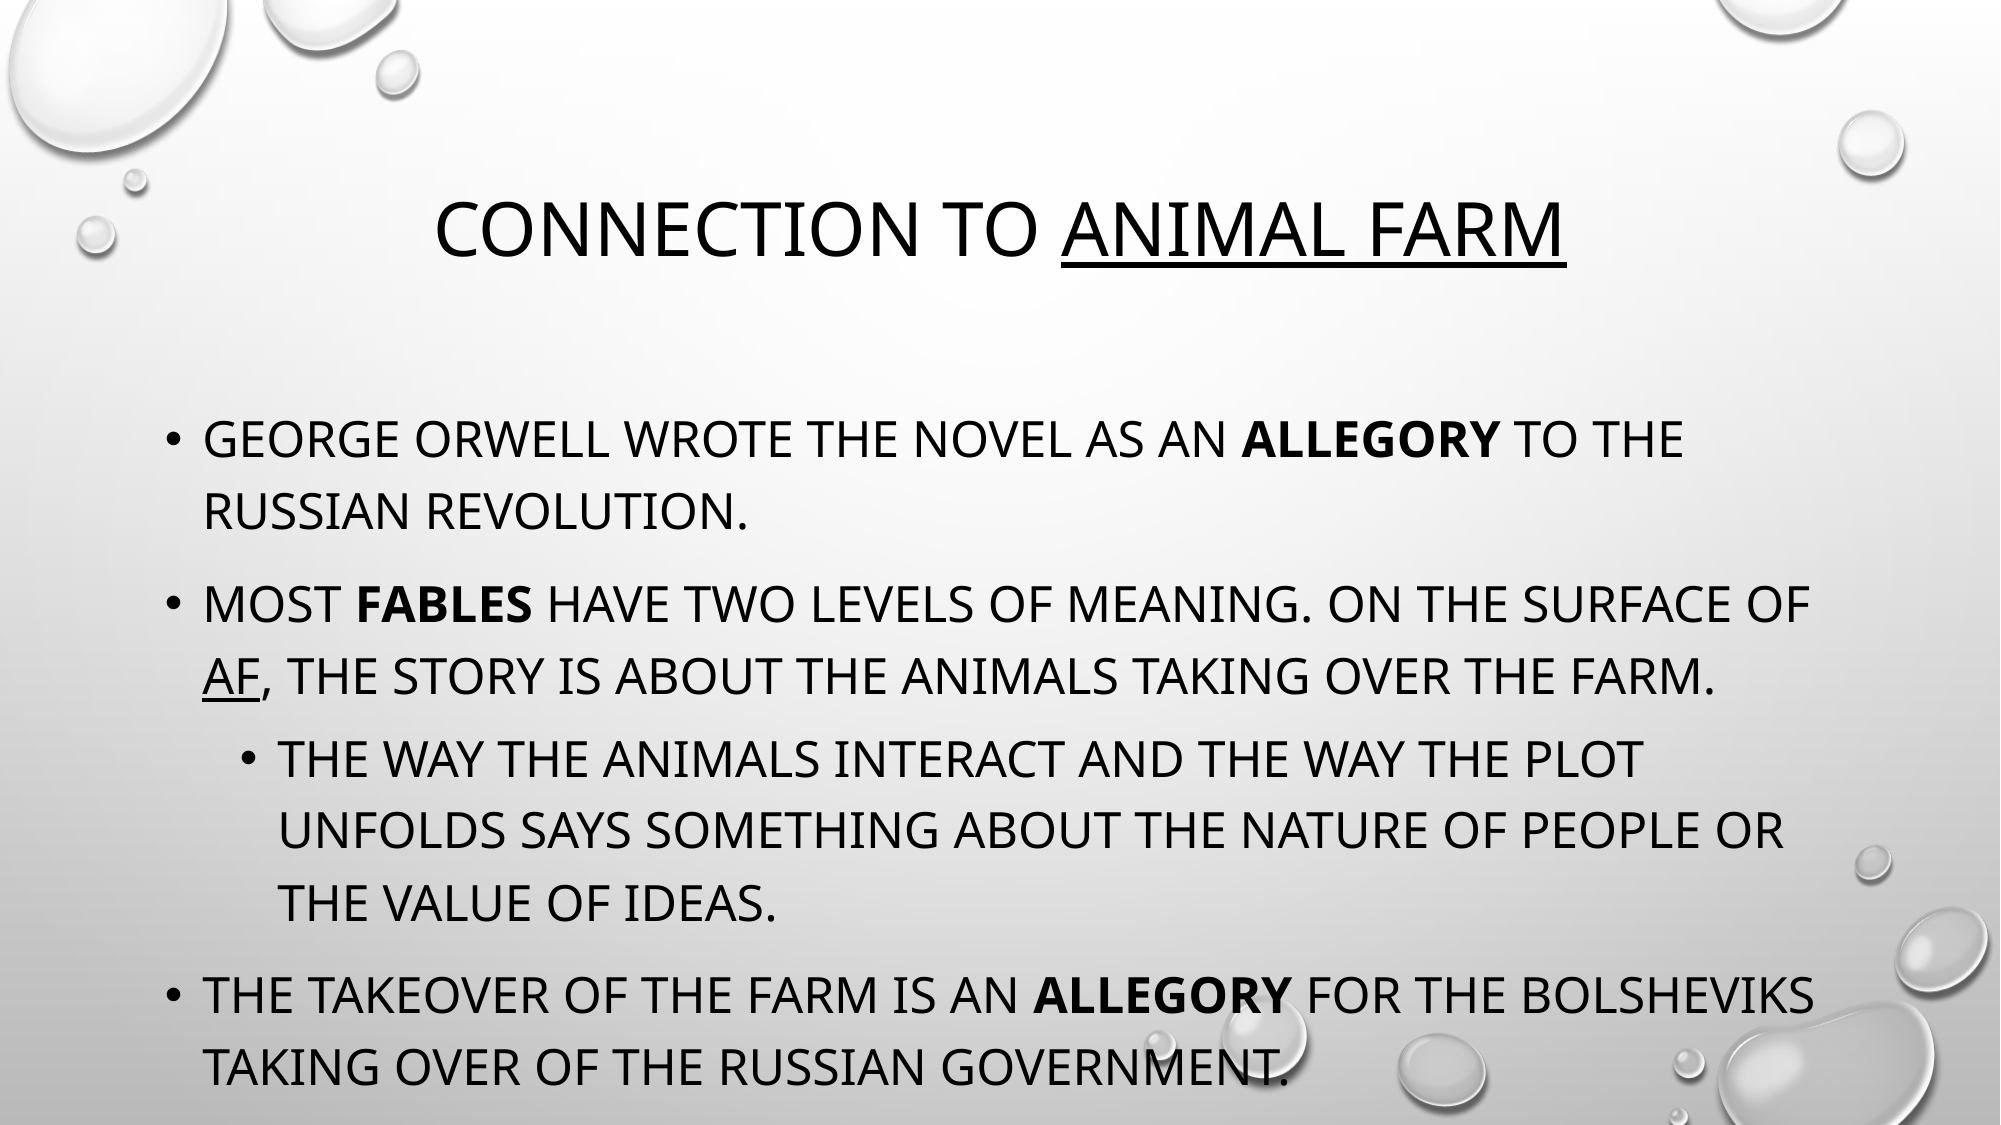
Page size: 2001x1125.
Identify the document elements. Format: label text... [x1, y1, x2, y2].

picture [0, 0, 2000, 1125]
title Connection to animal farm [149, 101, 1851, 364]
list George Orwell wrote the novel as an allegory to the Russian Revolution. Most fables have two levels of meaning. On the surface of af, the story is about the animals taking over the farm. The way the animals interact and the way the plot unfolds says something about the nature of people or the value of ideas. The takeover of the farm is an allegory for the Bolsheviks taking over of the Russian government. [149, 388, 1850, 950]
